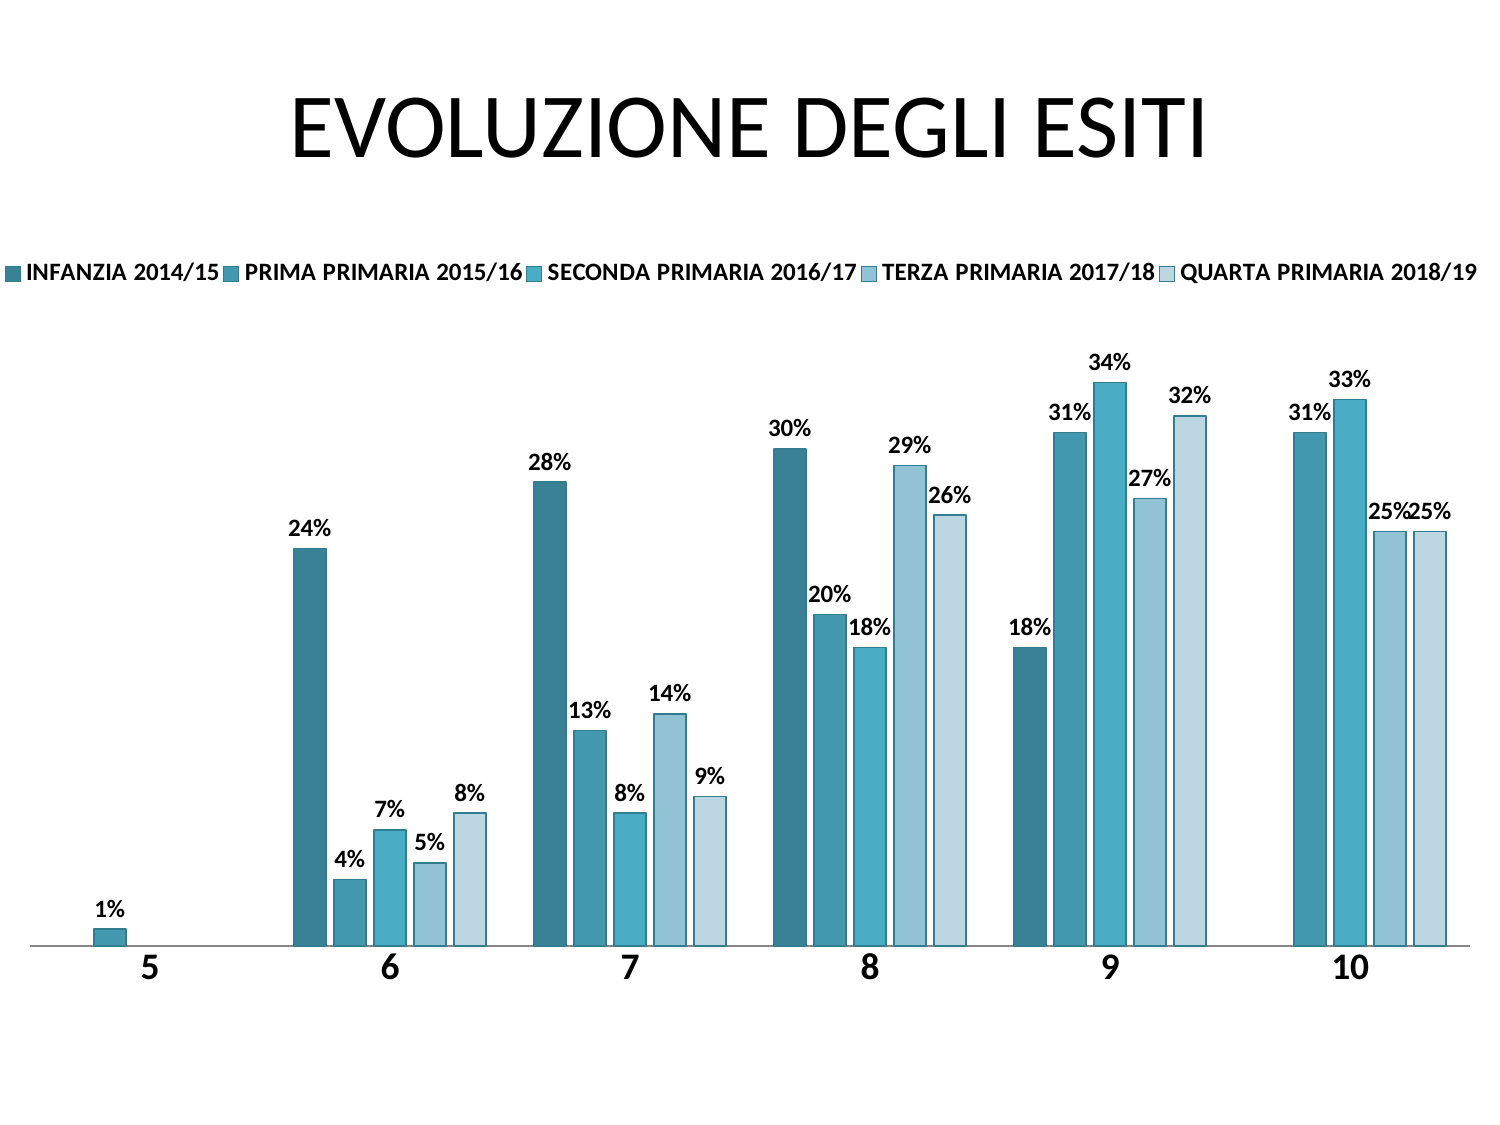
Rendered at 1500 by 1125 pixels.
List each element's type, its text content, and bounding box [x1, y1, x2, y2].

title EVOLUZIONE DEGLI ESITI [75, 45, 1425, 197]
chart [0, 219, 1500, 1006]
